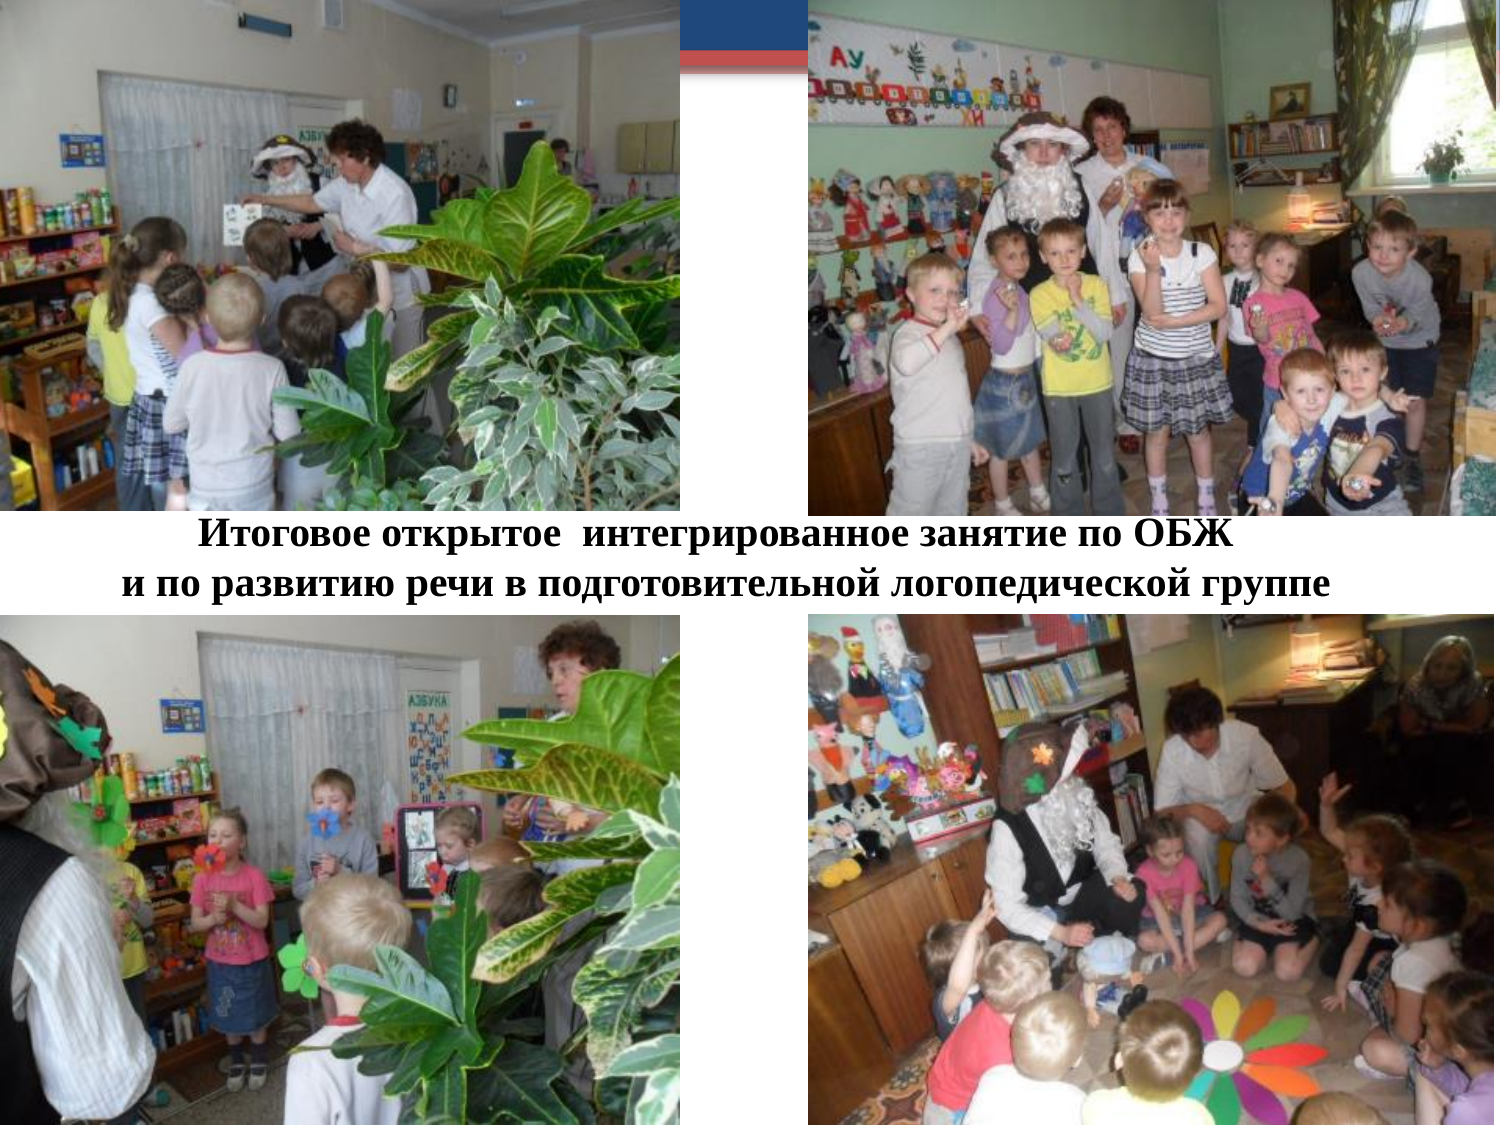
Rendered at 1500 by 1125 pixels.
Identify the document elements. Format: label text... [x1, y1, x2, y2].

picture [808, 614, 1494, 1125]
picture [0, 615, 680, 1125]
picture [0, 0, 680, 512]
picture [808, 0, 1496, 516]
text_box Итоговое открытое интегрированное занятие по ОБЖ и по развитию речи в подготовительной логопедической группе [106, 496, 1346, 612]
